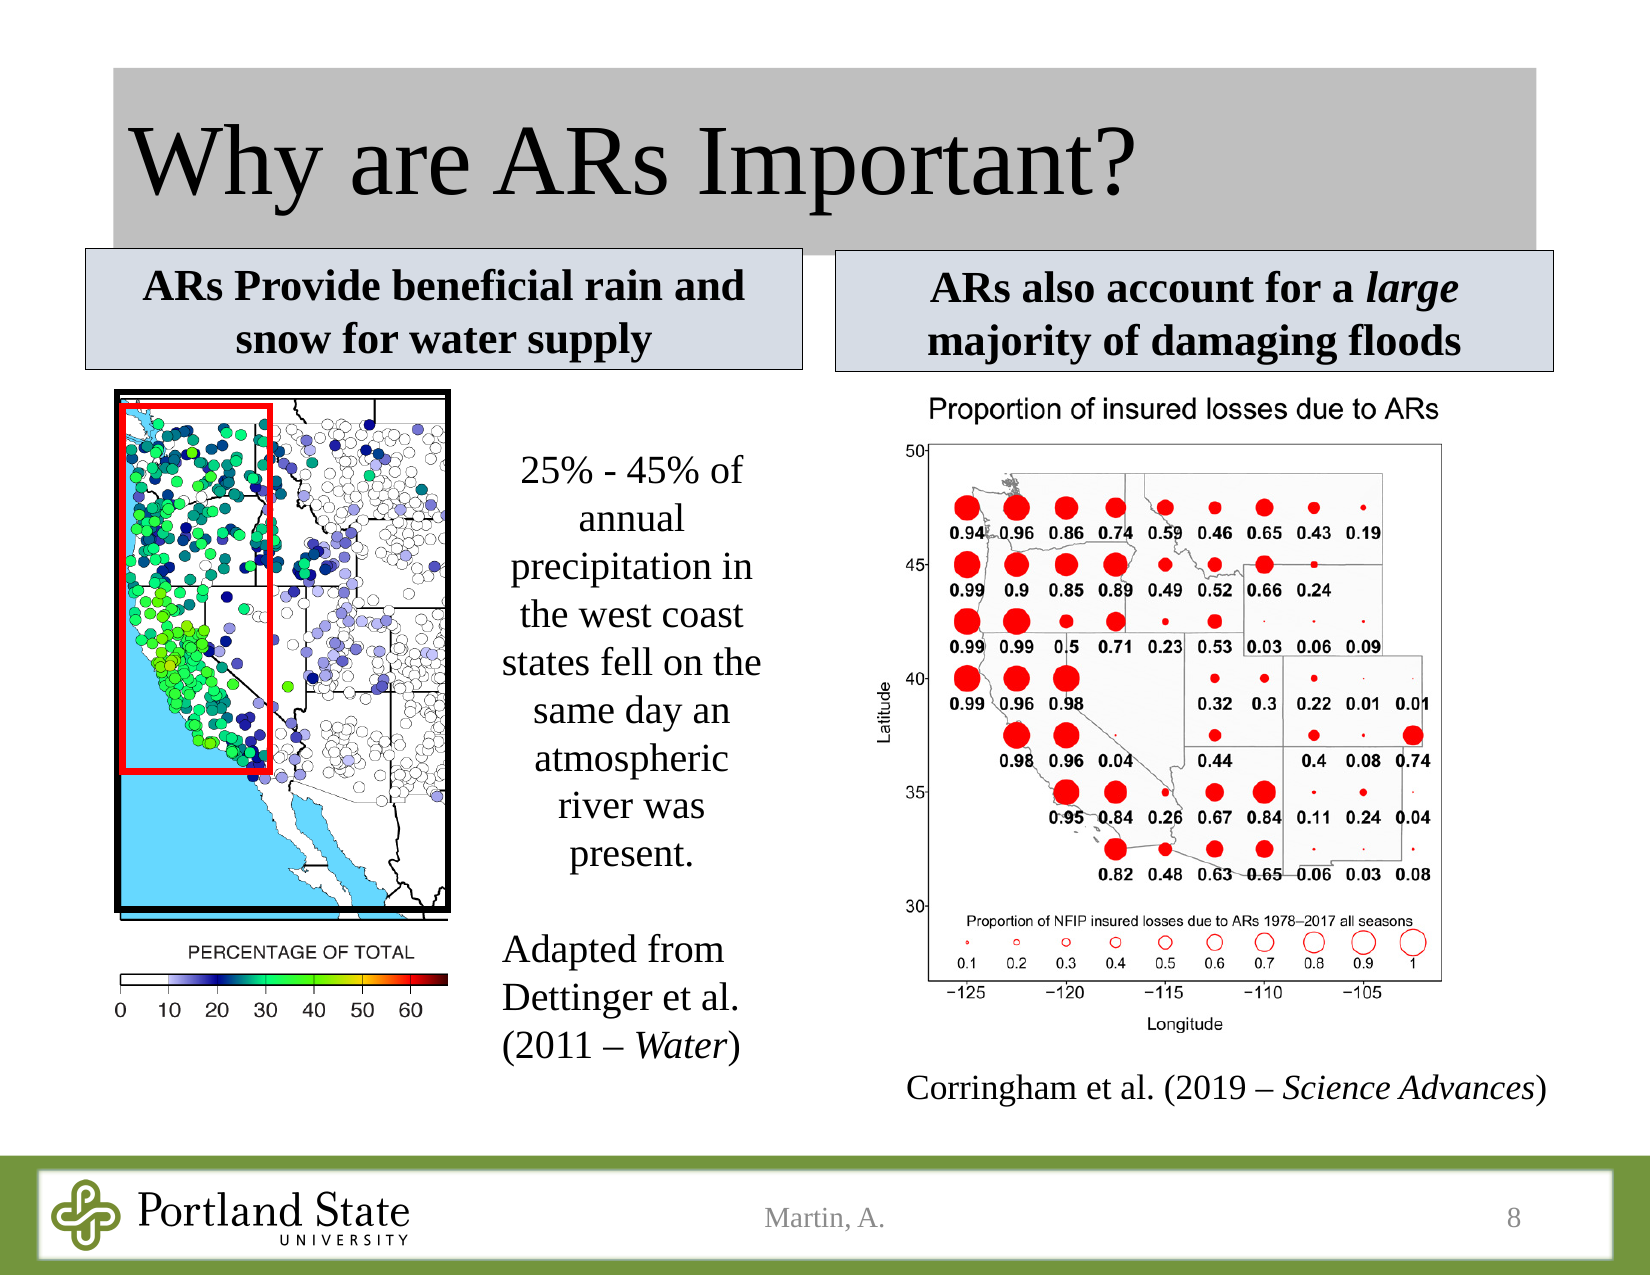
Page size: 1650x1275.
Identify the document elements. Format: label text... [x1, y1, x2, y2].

slide_number 8 [1165, 1181, 1537, 1250]
picture [50, 1179, 410, 1251]
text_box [85, 248, 804, 1080]
footer Martin, A. [546, 1181, 1104, 1250]
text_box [835, 250, 1565, 1115]
title Why are ARs Important? [113, 67, 1537, 256]
